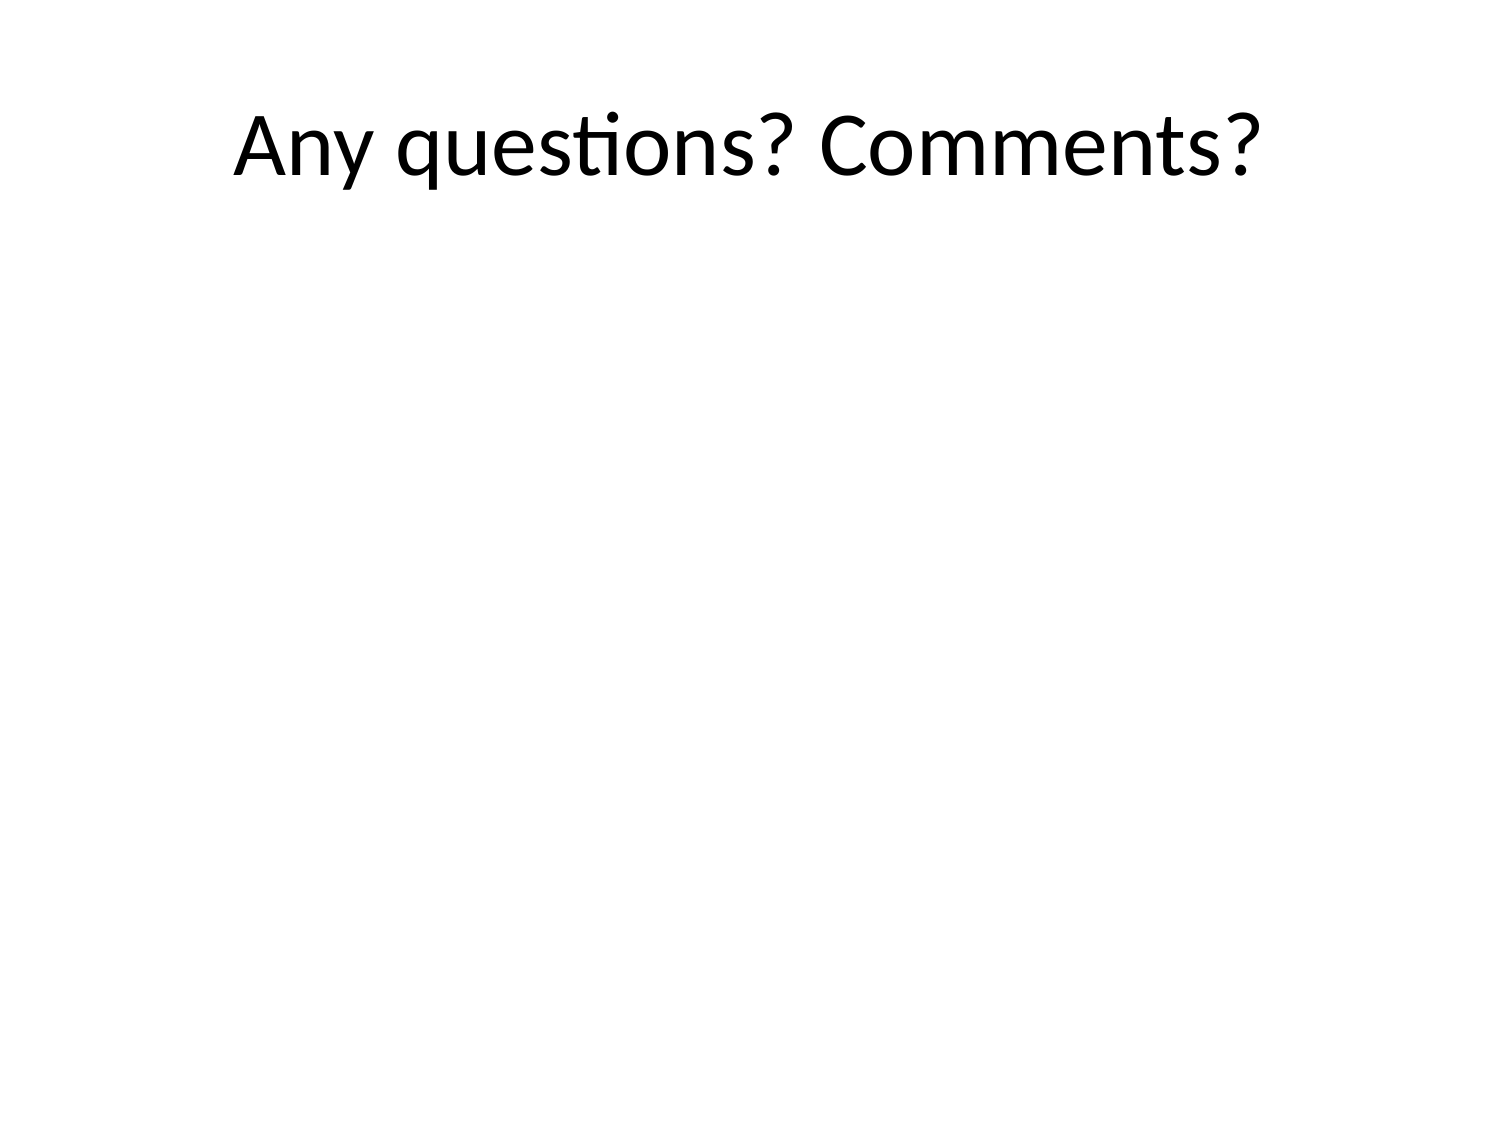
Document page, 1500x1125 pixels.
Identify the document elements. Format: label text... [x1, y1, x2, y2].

title Any questions? Comments? [75, 45, 1425, 233]
